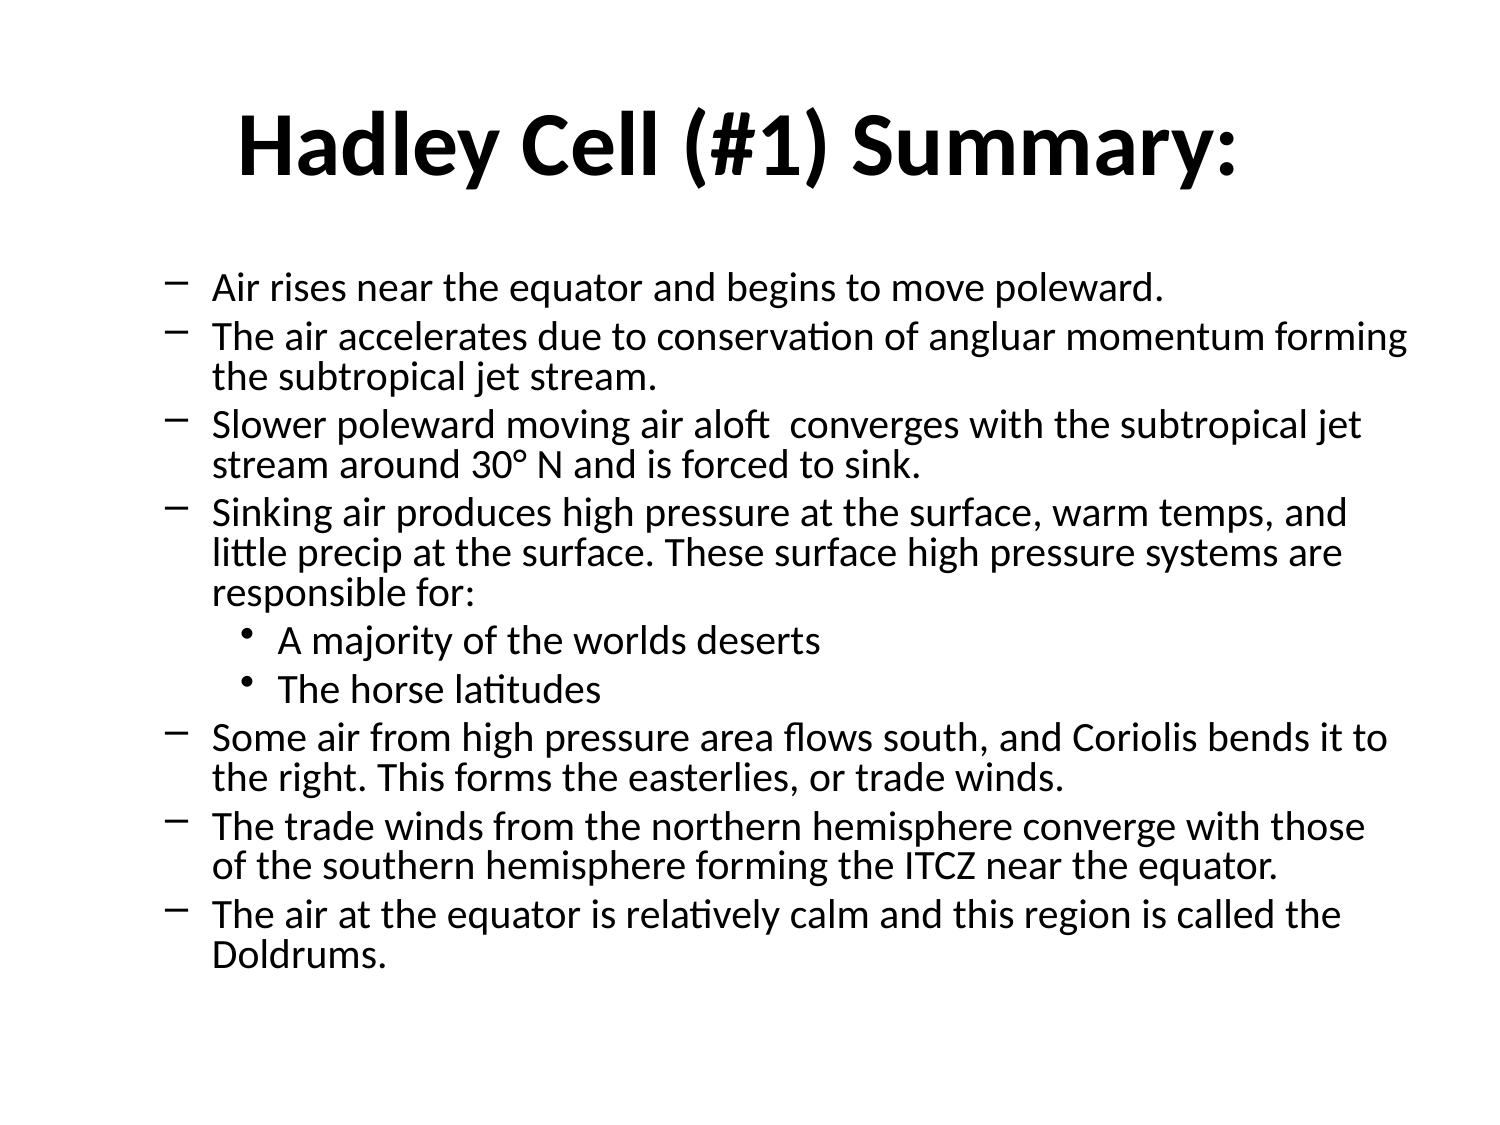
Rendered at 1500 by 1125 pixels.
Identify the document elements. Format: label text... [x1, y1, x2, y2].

title Hadley Cell (#1) Summary: [74, 44, 1426, 233]
list Air rises near the equator and begins to move poleward. The air accelerates due to conservation of angluar momentum forming the subtropical jet stream. Slower poleward moving air aloft converges with the subtropical jet stream around 30° N and is forced to sink. Sinking air produces high pressure at the surface, warm temps, and little precip at the surface. These surface high pressure systems are responsible for: A majority of the worlds deserts The horse latitudes Some air from high pressure area flows south, and Coriolis bends it to the right. This forms the easterlies, or trade winds. The trade winds from the northern hemisphere converge with those of the southern hemisphere forming the ITCZ near the equator. The air at the equator is relatively calm and this region is called the Doldrums. [74, 262, 1426, 1125]
